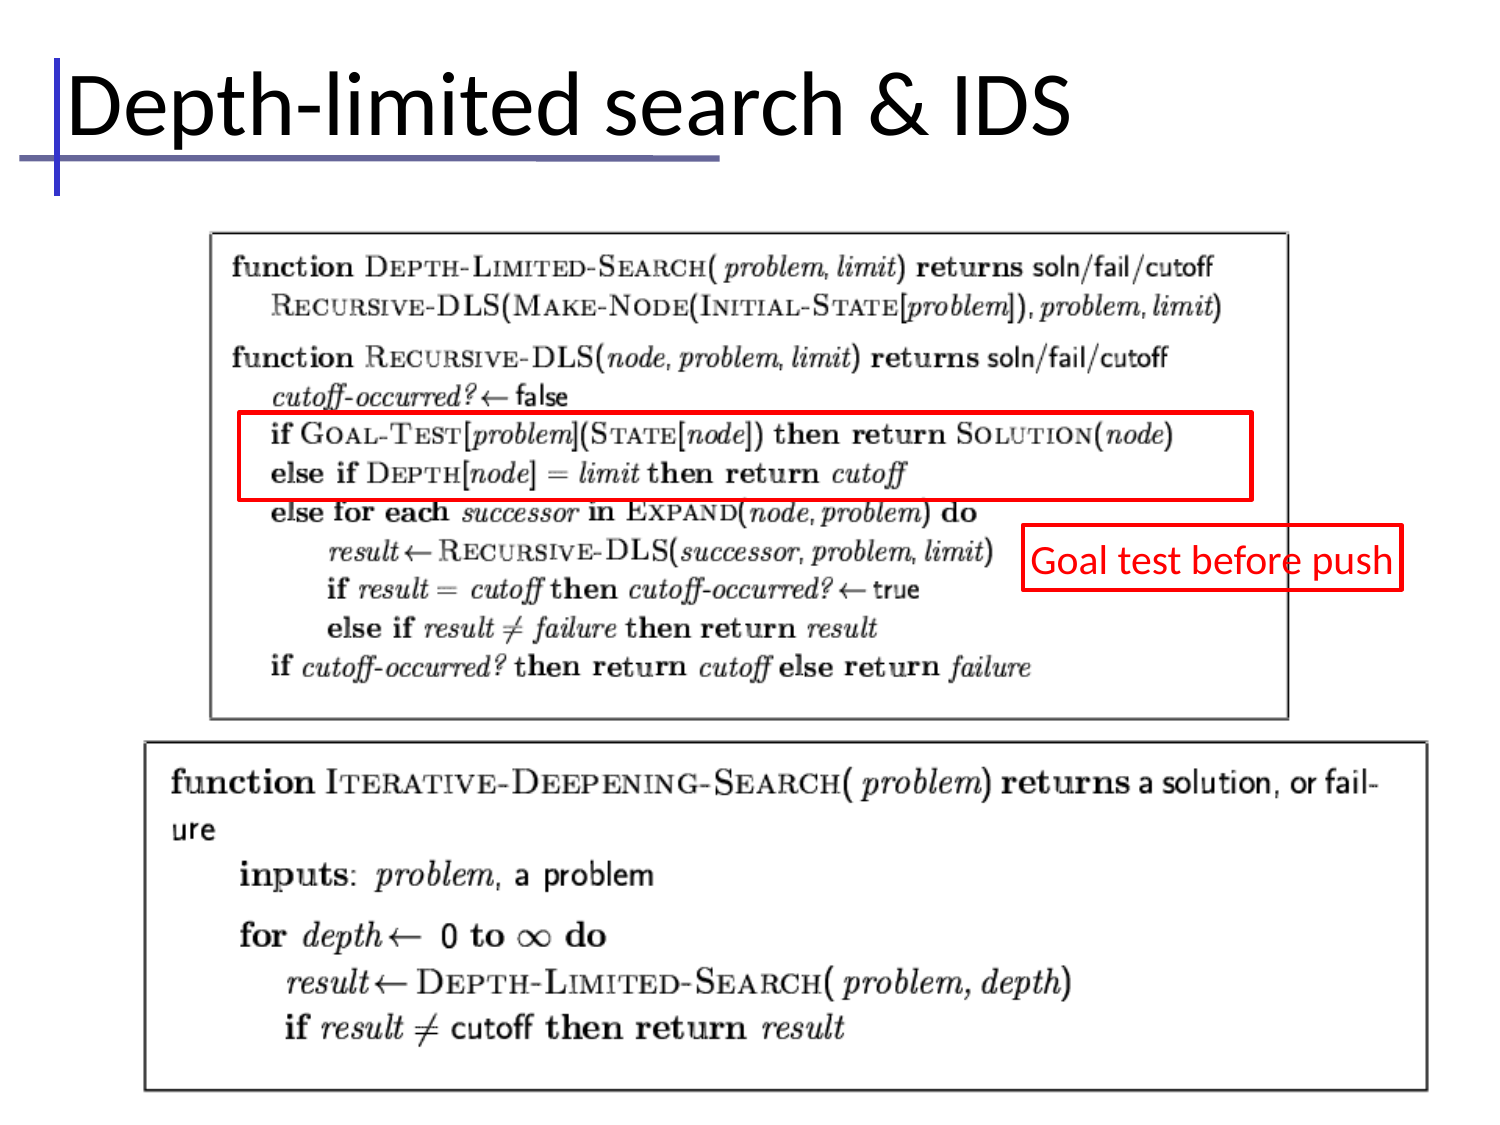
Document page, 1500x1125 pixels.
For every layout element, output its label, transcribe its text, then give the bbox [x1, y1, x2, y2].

picture [129, 218, 1443, 1095]
text_box Goal test before push [1300, 525, 1402, 590]
title Depth-limited search & IDS [58, 14, 1398, 183]
